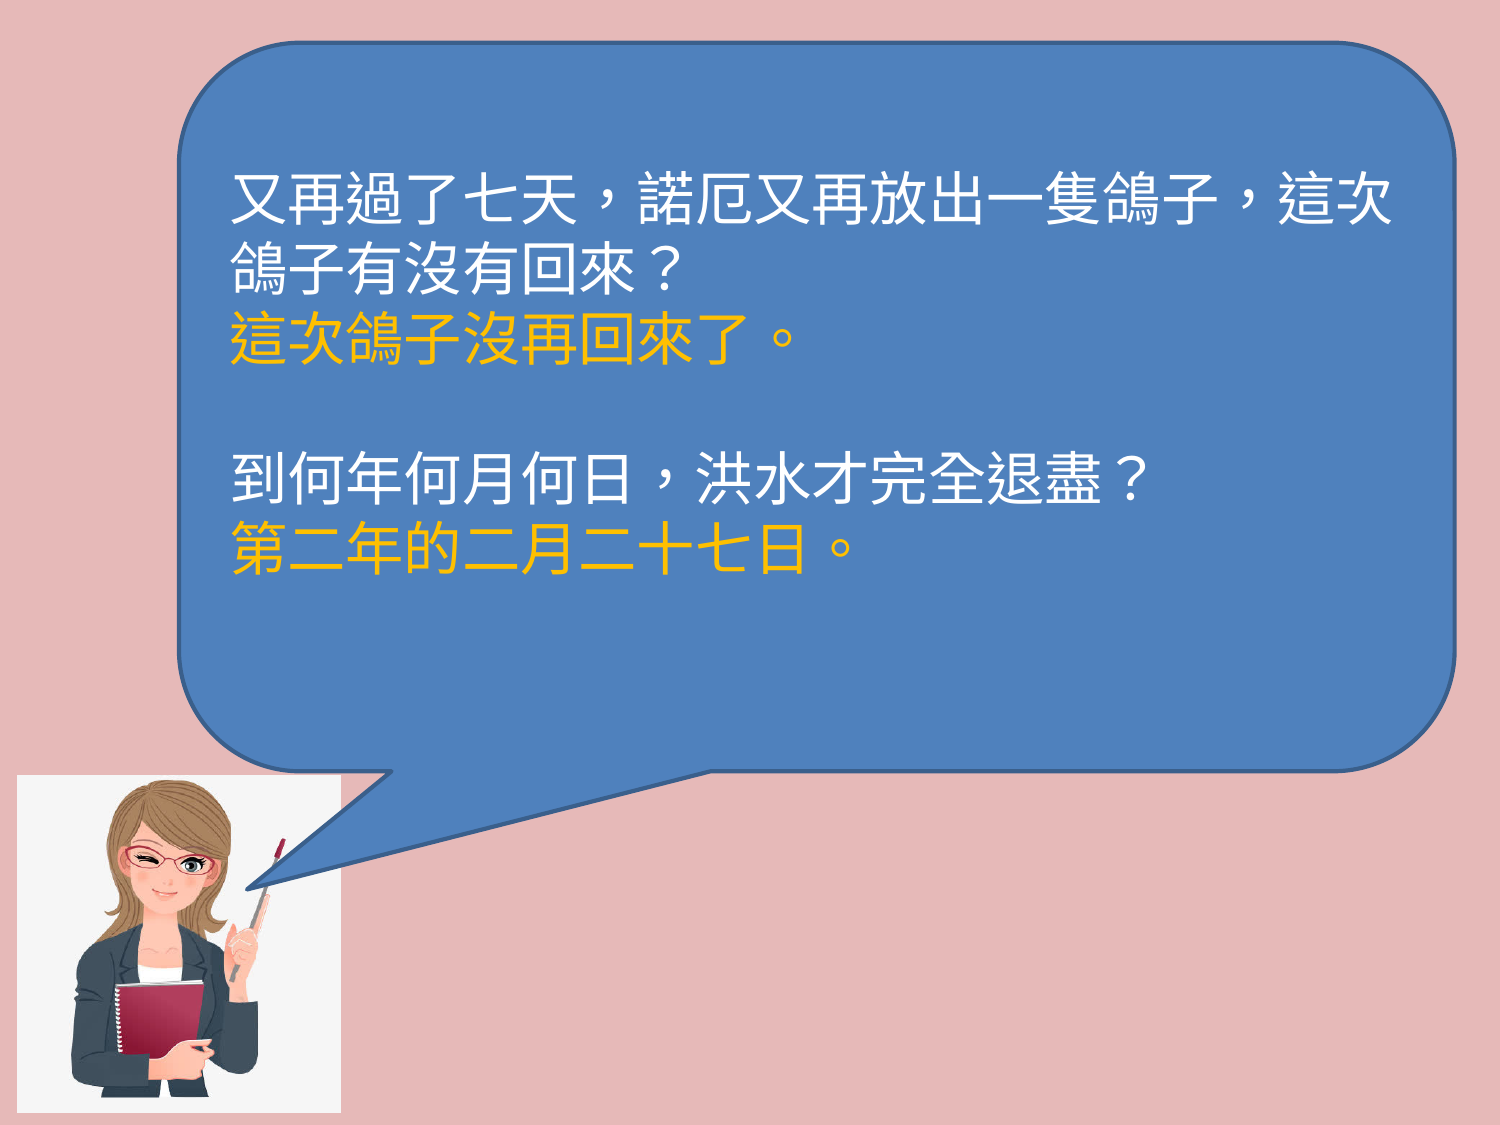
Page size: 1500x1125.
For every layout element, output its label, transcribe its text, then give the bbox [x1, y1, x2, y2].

picture [17, 774, 341, 1113]
text_box 又再過了七天，諾厄又再放出一隻鴿子，這次鴿子有沒有回來？ 這次鴿子沒再回來了。 到何年何月何日，洪水才完全退盡？ 第二年的二月二十七日。 [176, 40, 1457, 867]
